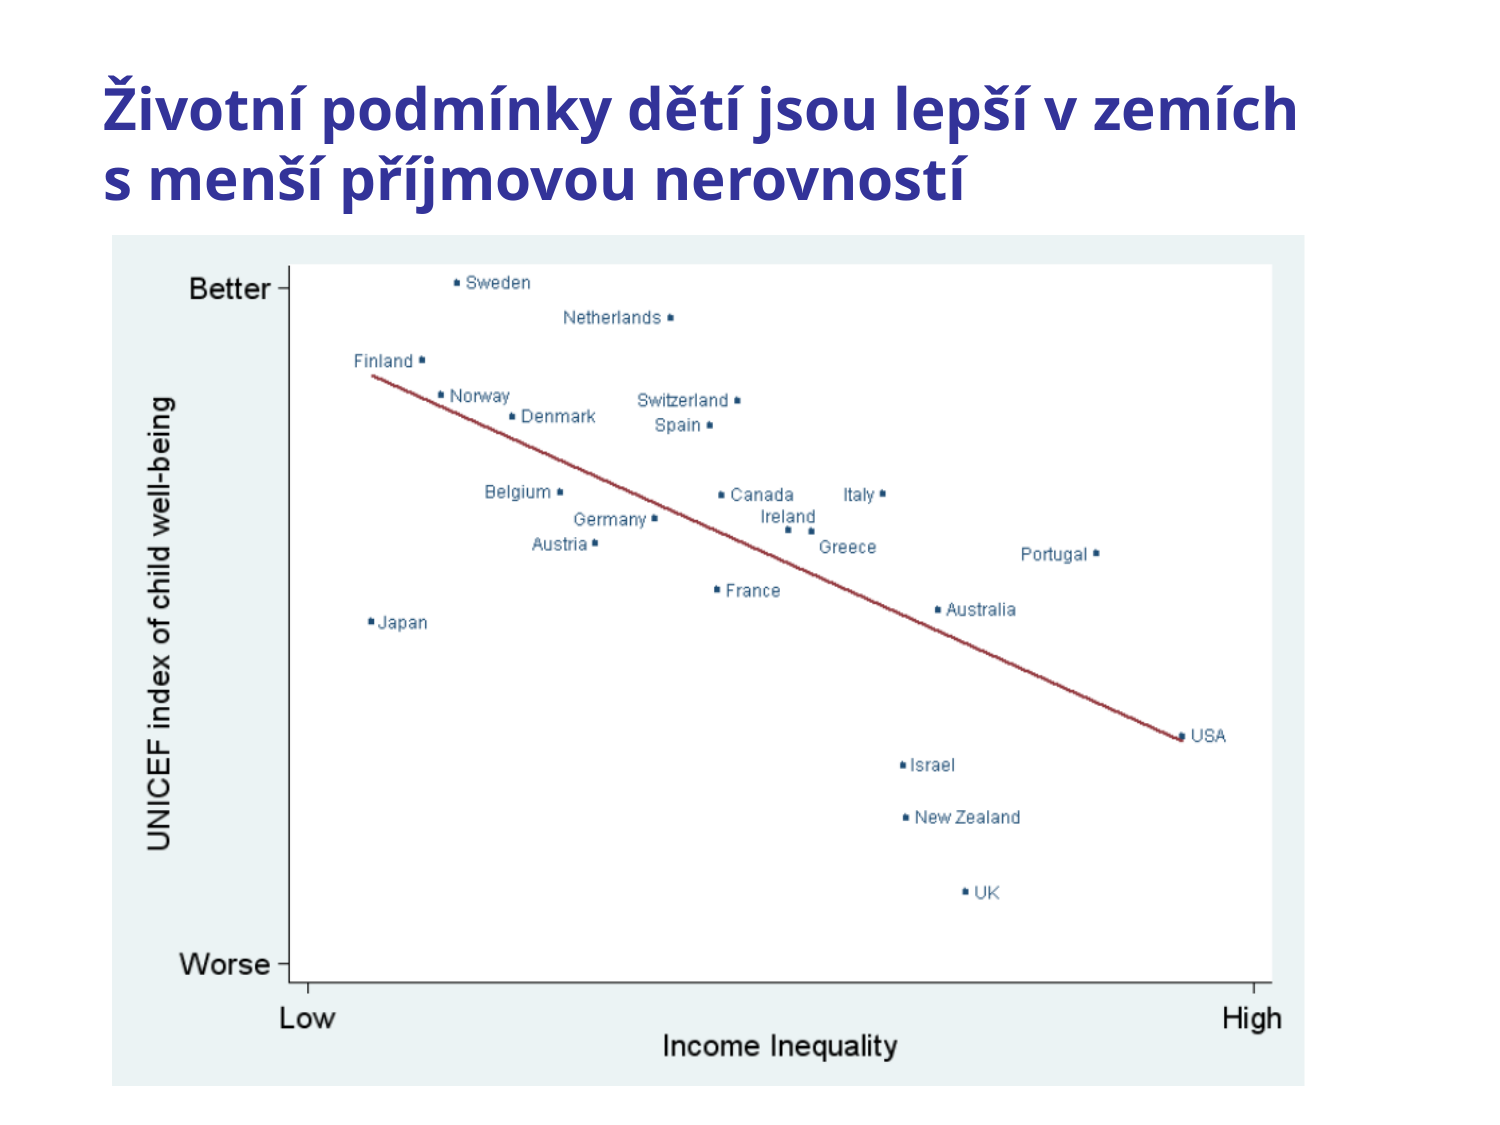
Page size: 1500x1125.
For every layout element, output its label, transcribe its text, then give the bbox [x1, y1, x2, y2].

title Životní podmínky dětí jsou lepší v zemích s menší příjmovou nerovností [88, 54, 1376, 220]
picture [111, 235, 1306, 1087]
